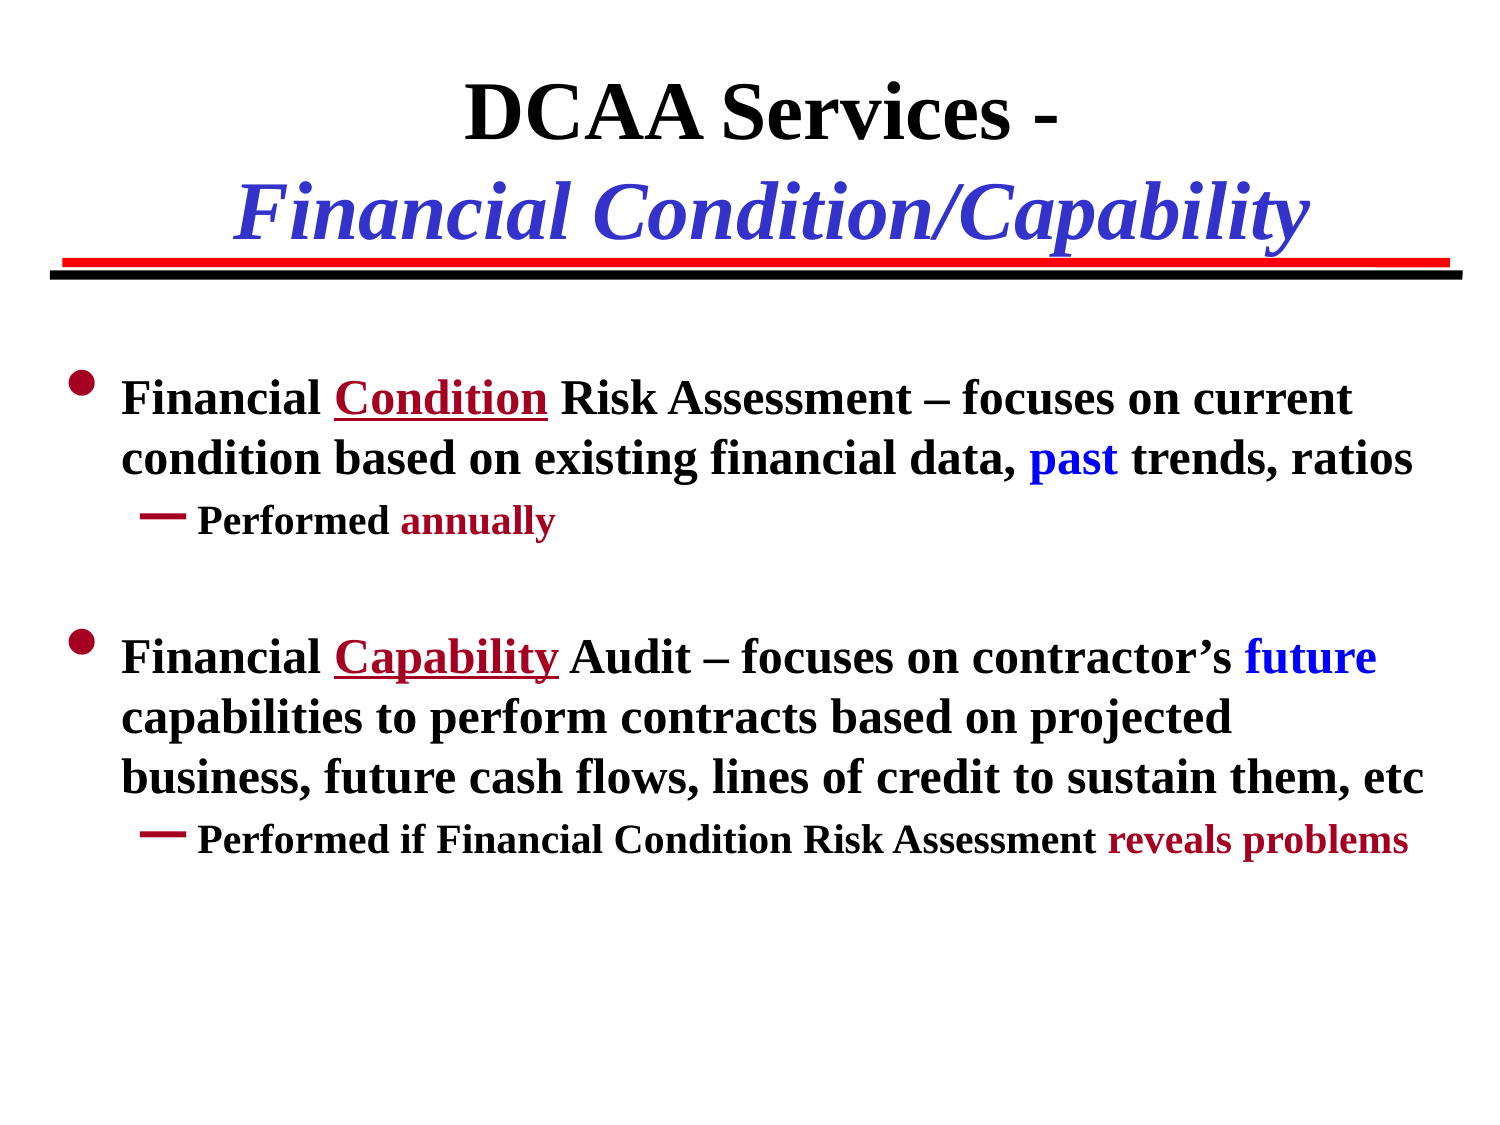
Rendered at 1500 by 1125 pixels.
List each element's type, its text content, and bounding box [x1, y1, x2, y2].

title DCAA Services - Financial Condition/Capability [124, 62, 1401, 251]
list Financial Condition Risk Assessment – focuses on current condition based on existing financial data, past trends, ratios Performed annually Financial Capability Audit – focuses on contractor’s future capabilities to perform contracts based on projected business, future cash flows, lines of credit to sustain them, etc Performed if Financial Condition Risk Assessment reveals problems [49, 287, 1451, 1076]
